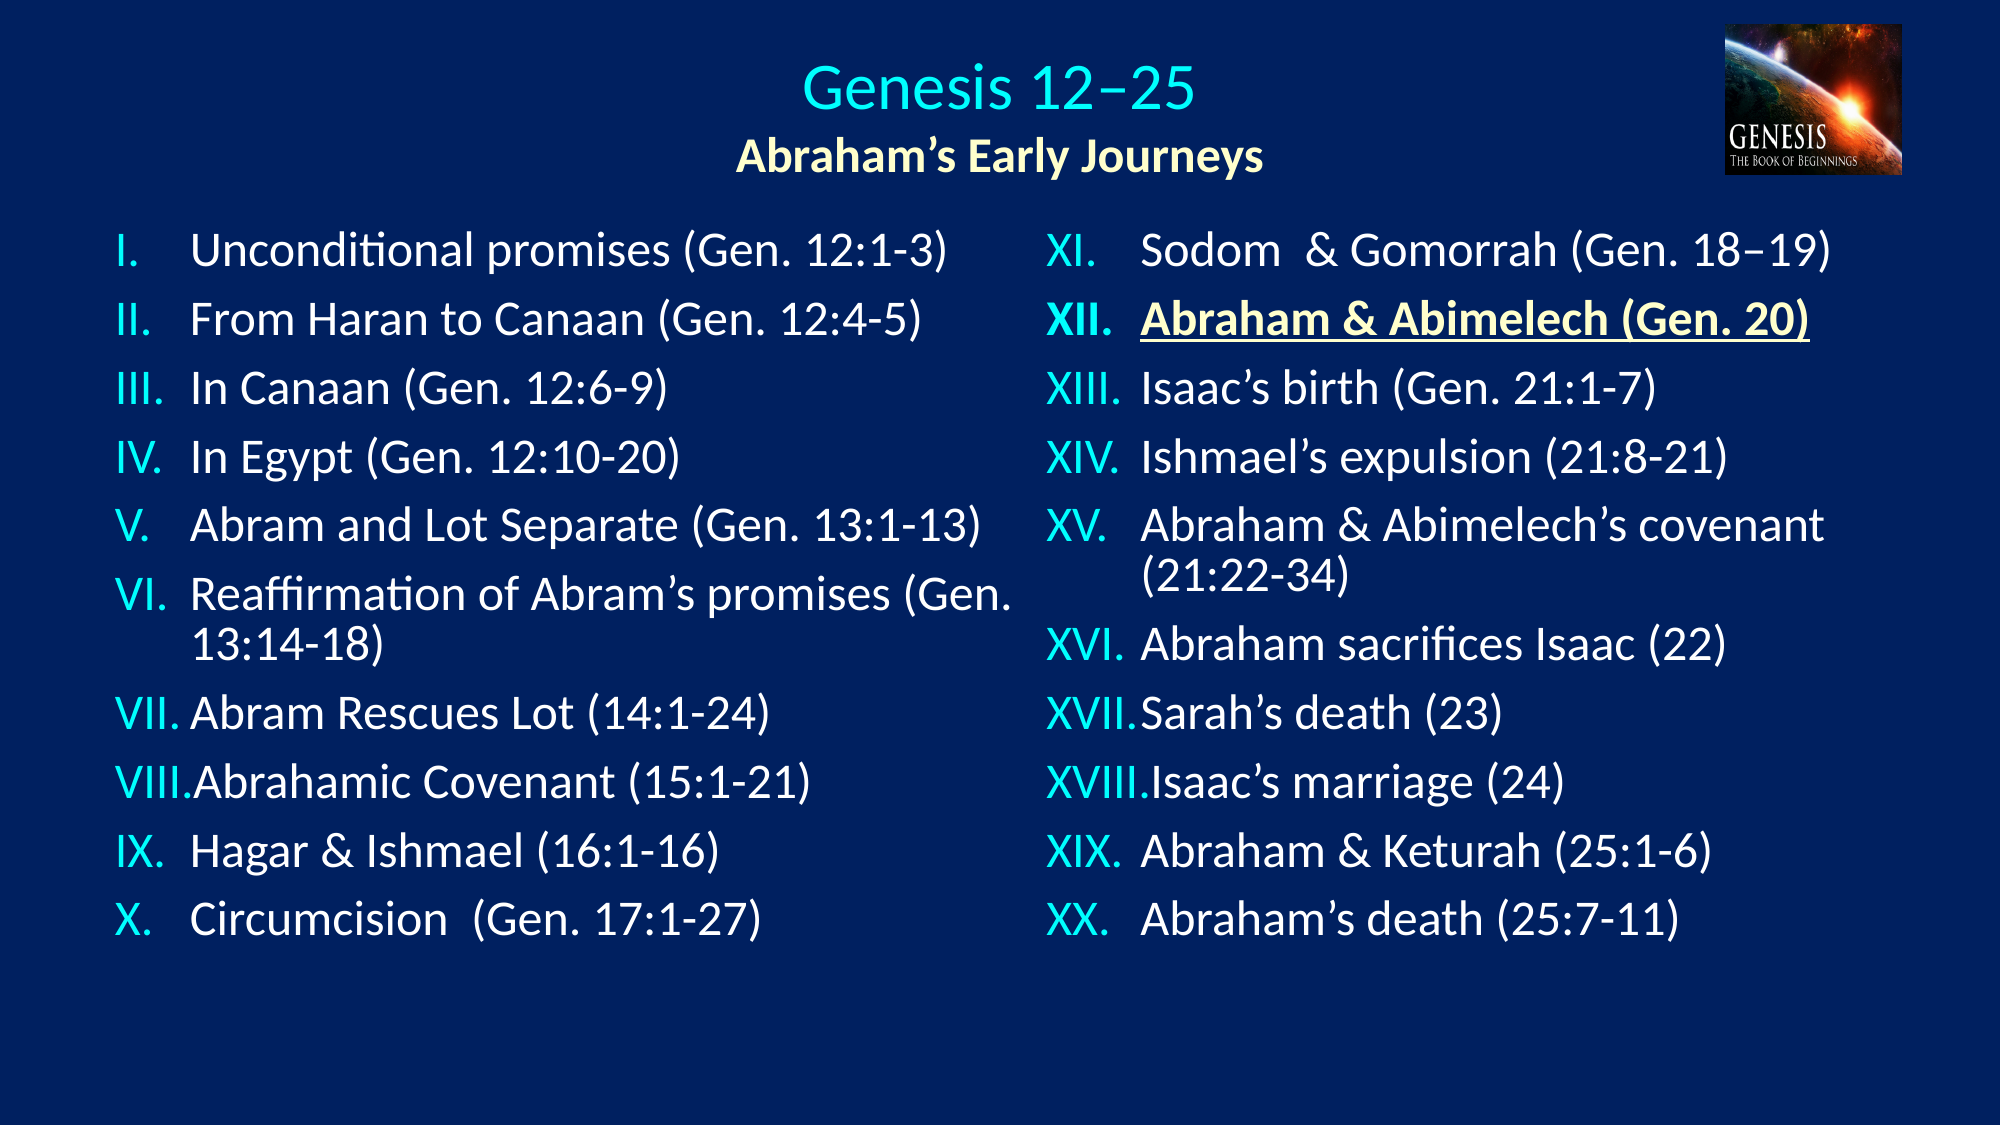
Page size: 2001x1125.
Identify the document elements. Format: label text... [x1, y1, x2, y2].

picture [1724, 24, 1902, 176]
title Genesis 12‒25 Abraham’s Early Journeys [671, 37, 1329, 188]
table_header Sodom & Gomorrah (Gen. 18‒19) Abraham & Abimelech (Gen. 20) Isaac’s birth (Gen. 21:1-7) Ishmael’s expulsion (21:8-21) Abraham & Abimelech’s covenant (21:22-34) Abraham sacrifices Isaac (22) Sarah’s death (23) Isaac’s marriage (24) Abraham & Keturah (25:1-6) Abraham’s death (25:7-11) [1031, 222, 1962, 962]
table_header Unconditional promises (Gen. 12:1-3) From Haran to Canaan (Gen. 12:4-5) In Canaan (Gen. 12:6-9) In Egypt (Gen. 12:10-20) Abram and Lot Separate (Gen. 13:1-13) Reaffirmation of Abram’s promises (Gen. 13:14-18) Abram Rescues Lot (14:1-24) Abrahamic Covenant (15:1-21) Hagar & Ishmael (16:1-16) Circumcision (Gen. 17:1-27) [100, 222, 1031, 962]
